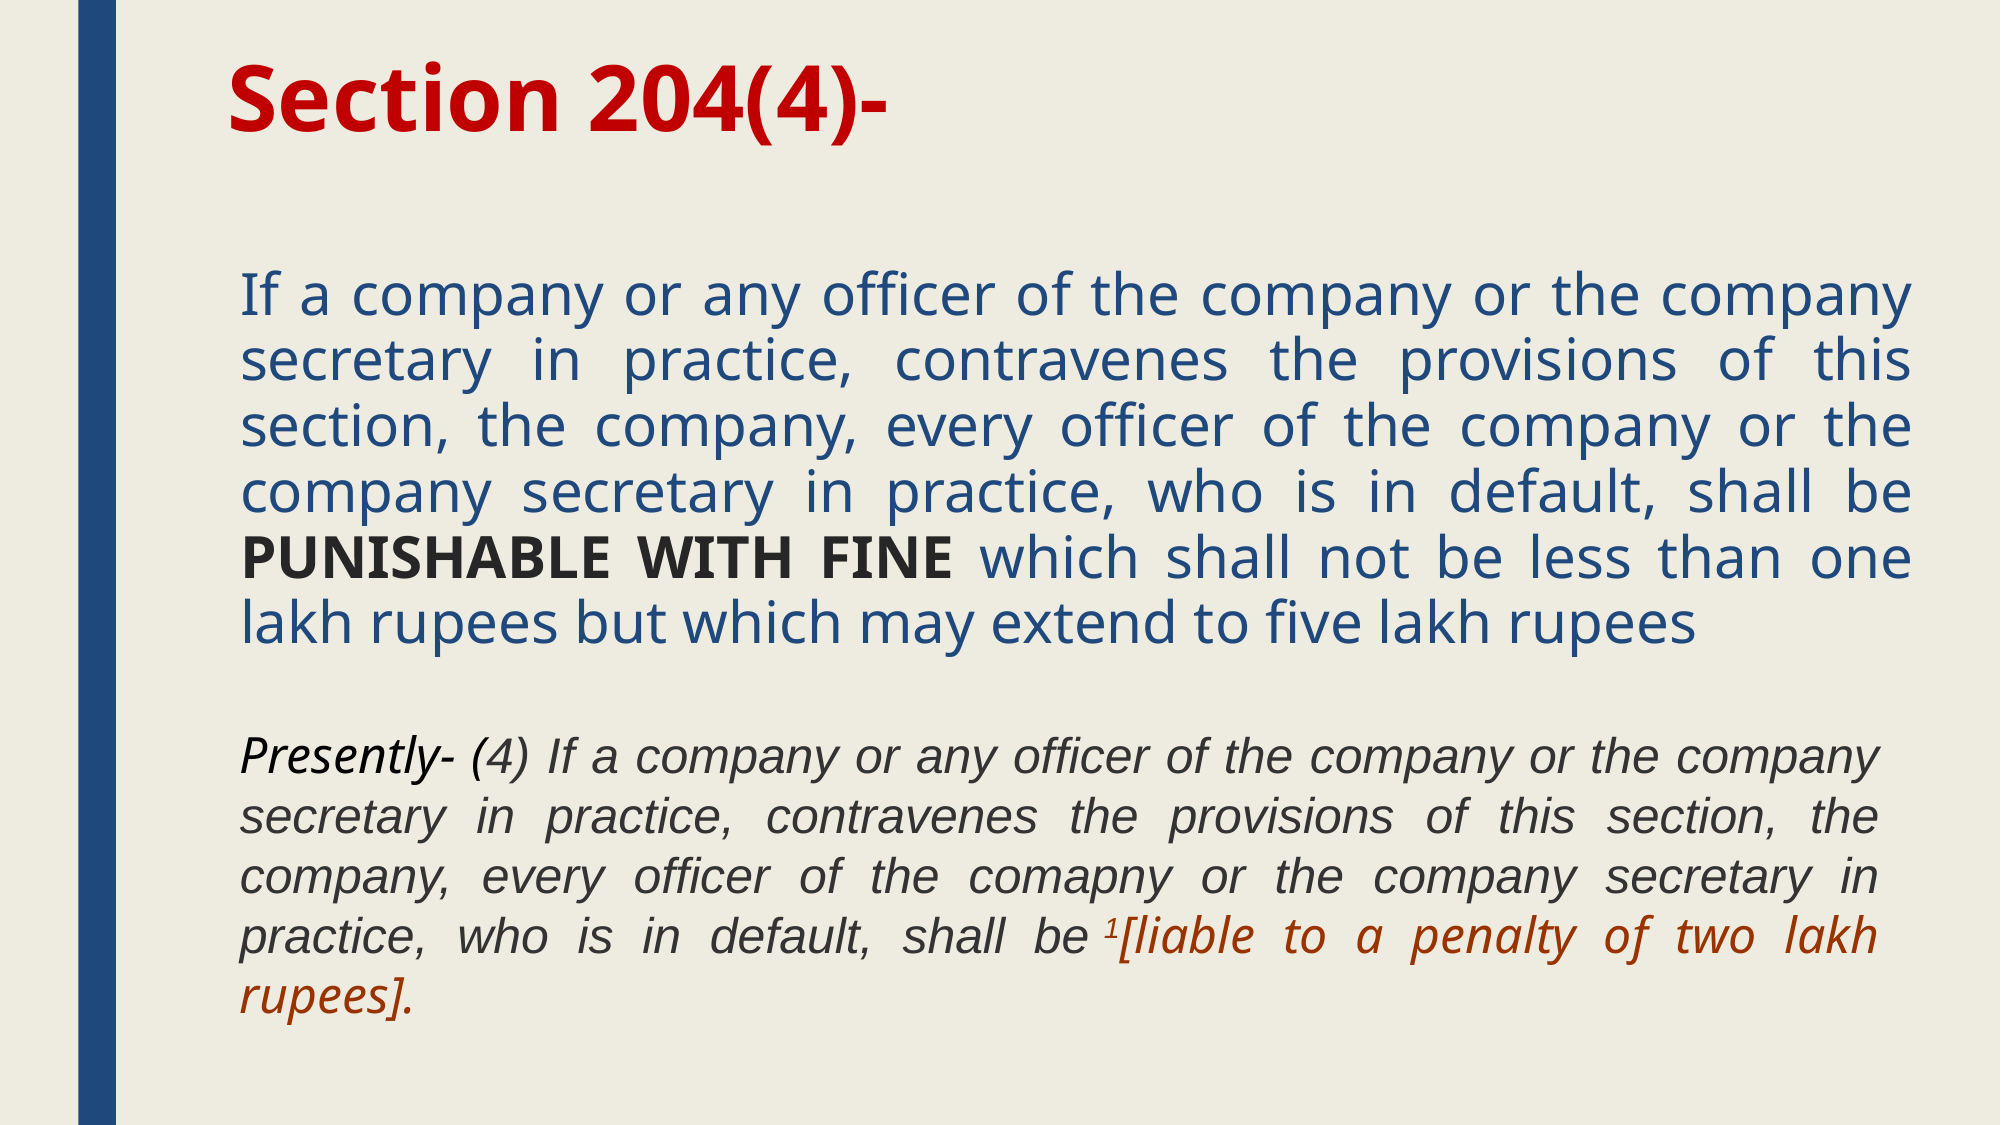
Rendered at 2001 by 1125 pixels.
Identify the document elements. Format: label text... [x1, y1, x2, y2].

list If a company or any officer of the company or the company secretary in practice, contravenes the provisions of this section, the company, every officer of the company or the company secretary in practice, who is in default, shall be PUNISHABLE WITH FINE which shall not be less than one lakh rupees but which may extend to five lakh rupees [225, 255, 1929, 662]
text_box Presently- (4) If a company or any officer of the company or the company secretary in practice, contravenes the provisions of this section, the company, every officer of the comapny or the company secretary in practice, who is in default, shall be 1[liable to a penalty of two lakh rupees]. [225, 715, 1895, 1121]
title Section 204(4)- [212, 45, 1788, 173]
